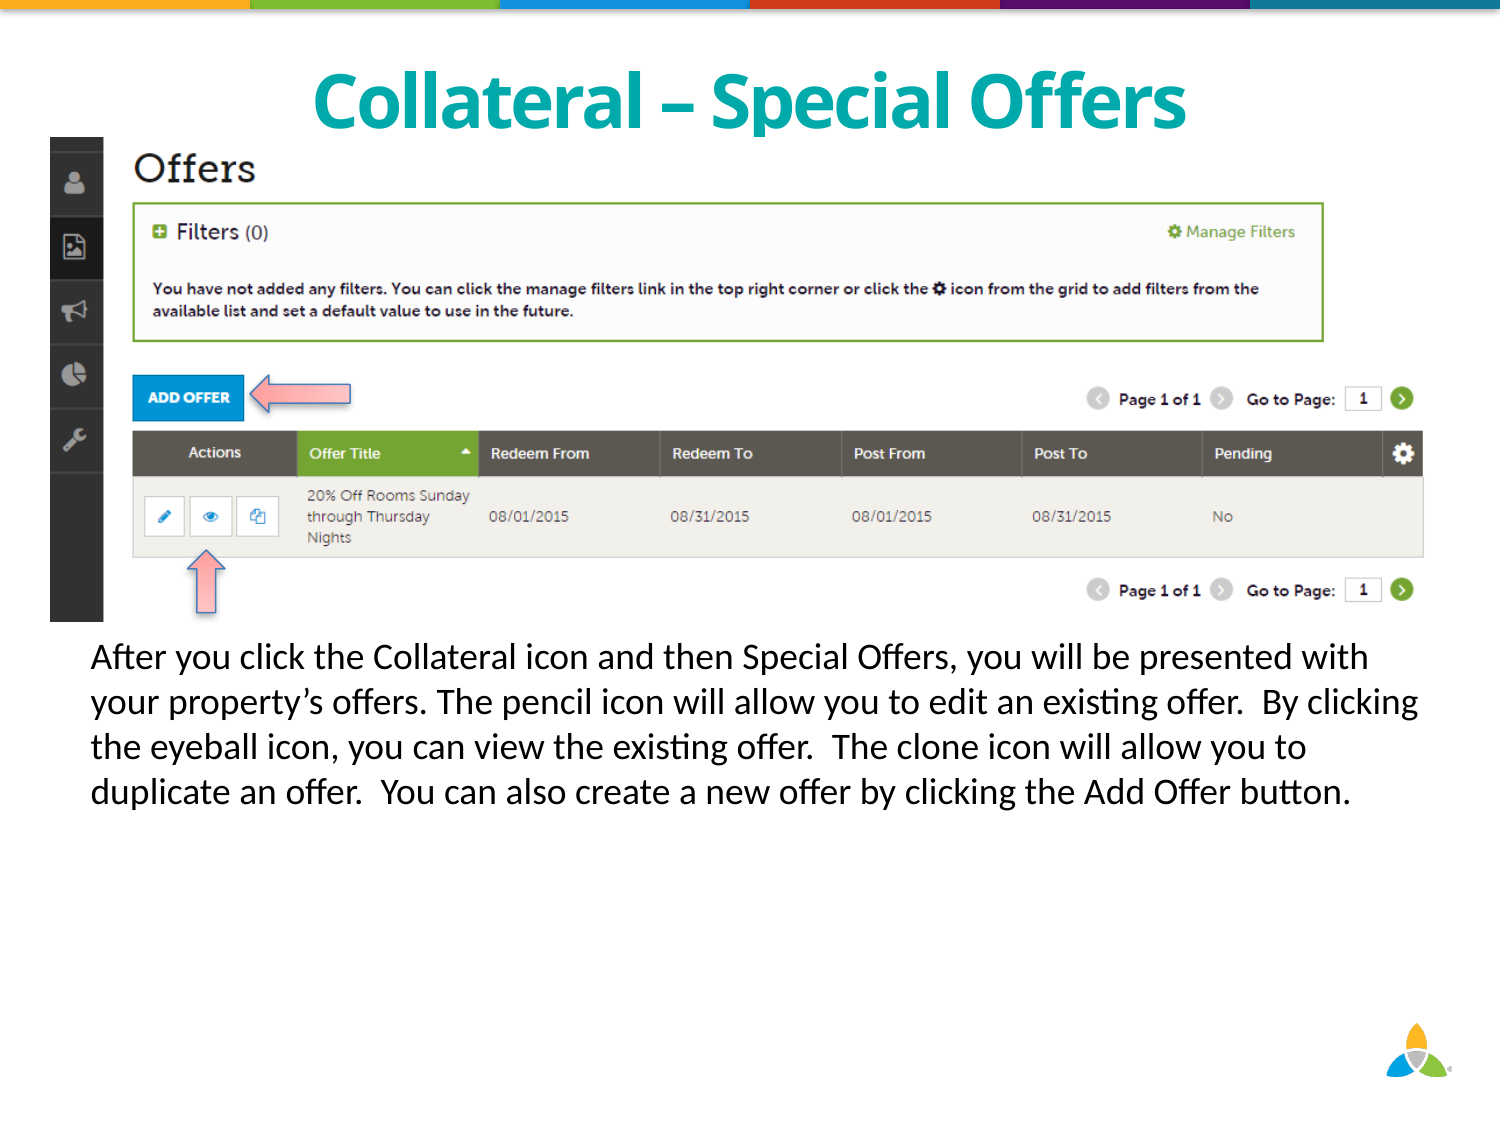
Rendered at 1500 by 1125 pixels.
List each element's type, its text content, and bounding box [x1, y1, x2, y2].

list Collateral – Special Offers [112, 50, 1388, 125]
text_box After you click the Collateral icon and then Special Offers, you will be presented with your property’s offers. The pencil icon will allow you to edit an existing offer. By clicking the eyeball icon, you can view the existing offer. The clone icon will allow you to duplicate an offer. You can also create a new offer by clicking the Add Offer button. [75, 624, 1449, 820]
picture [1381, 1023, 1452, 1077]
picture [49, 137, 1438, 622]
